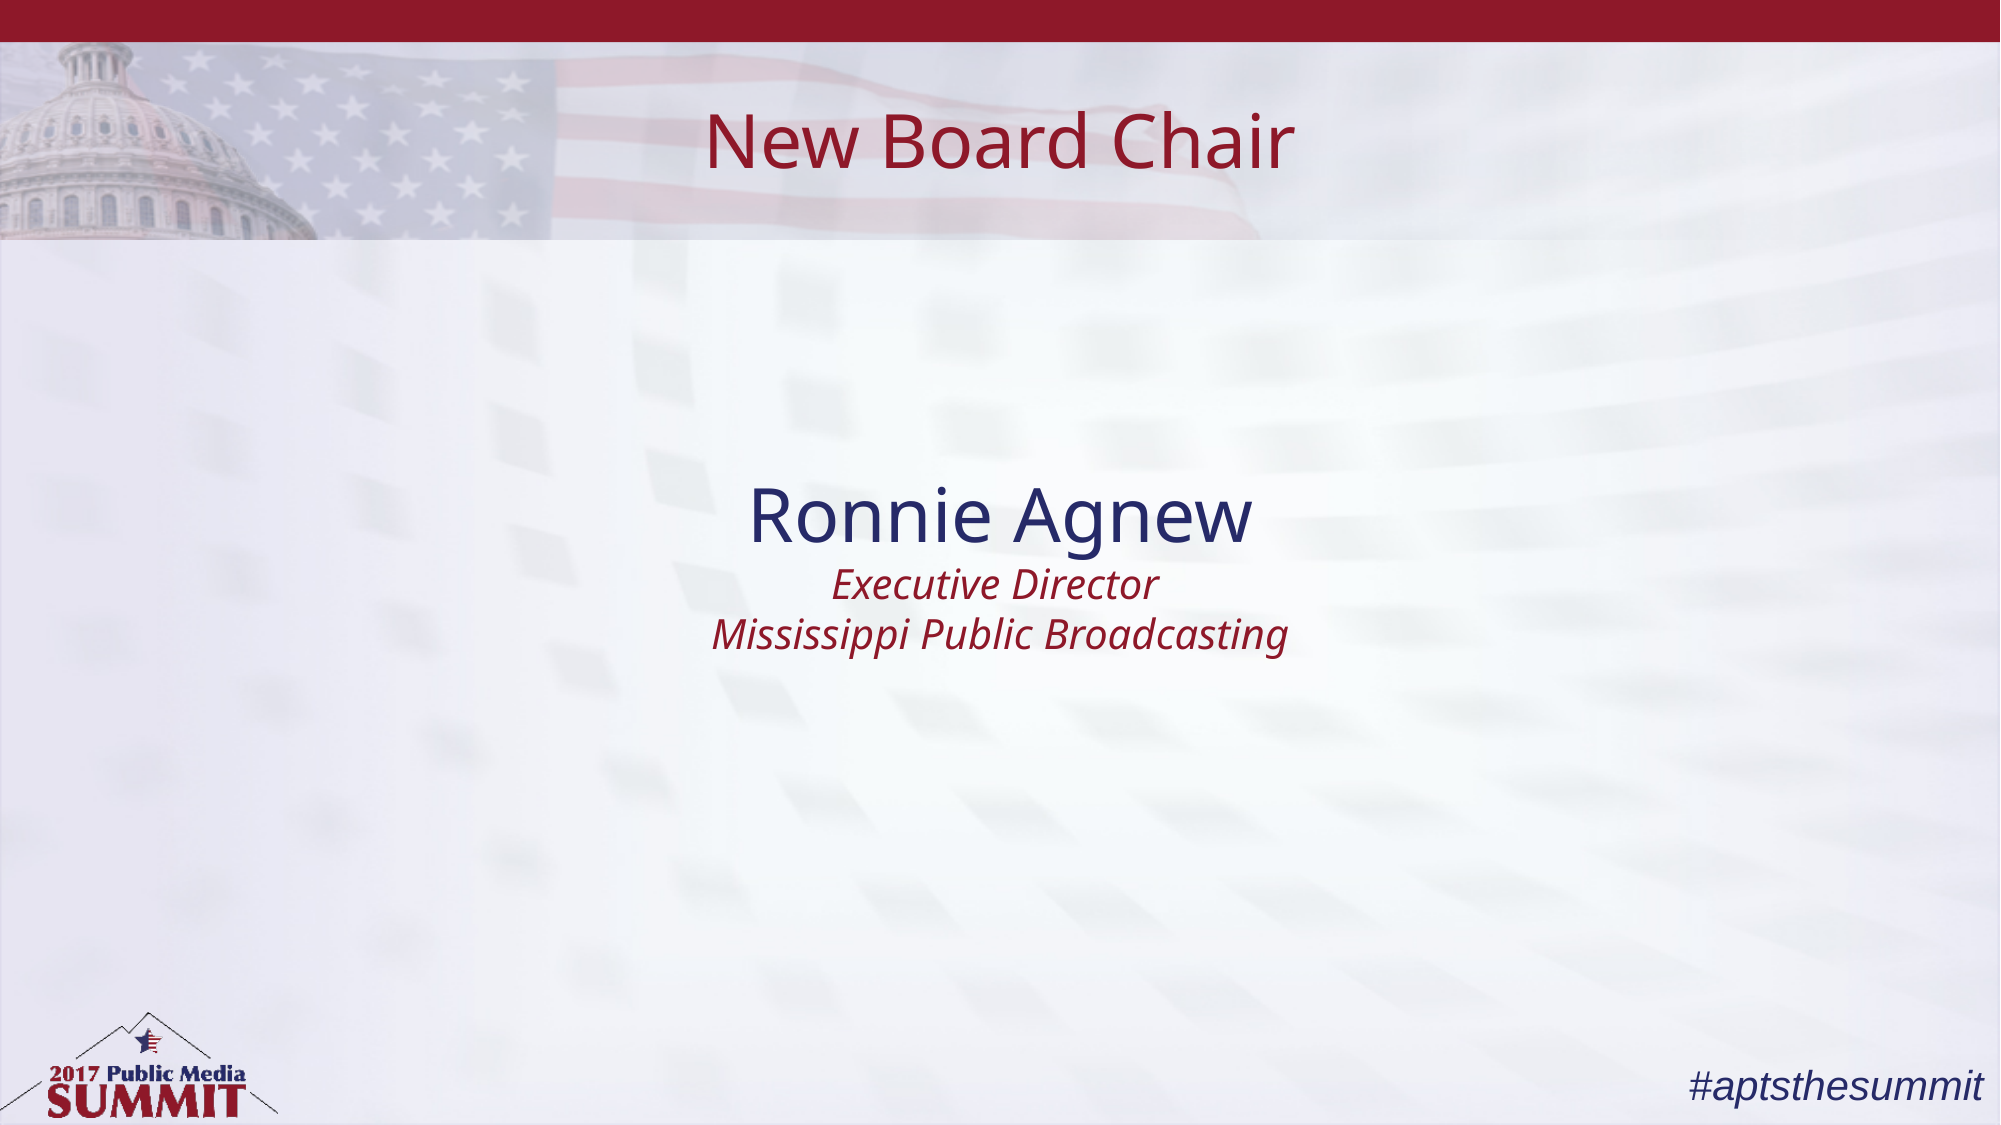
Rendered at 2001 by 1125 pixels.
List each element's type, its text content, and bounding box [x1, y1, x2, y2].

text_box New Board Chair [100, 45, 1901, 233]
title Ronnie Agnew Executive Director Mississippi Public Broadcasting [400, 412, 1601, 713]
picture [0, 43, 2000, 1125]
